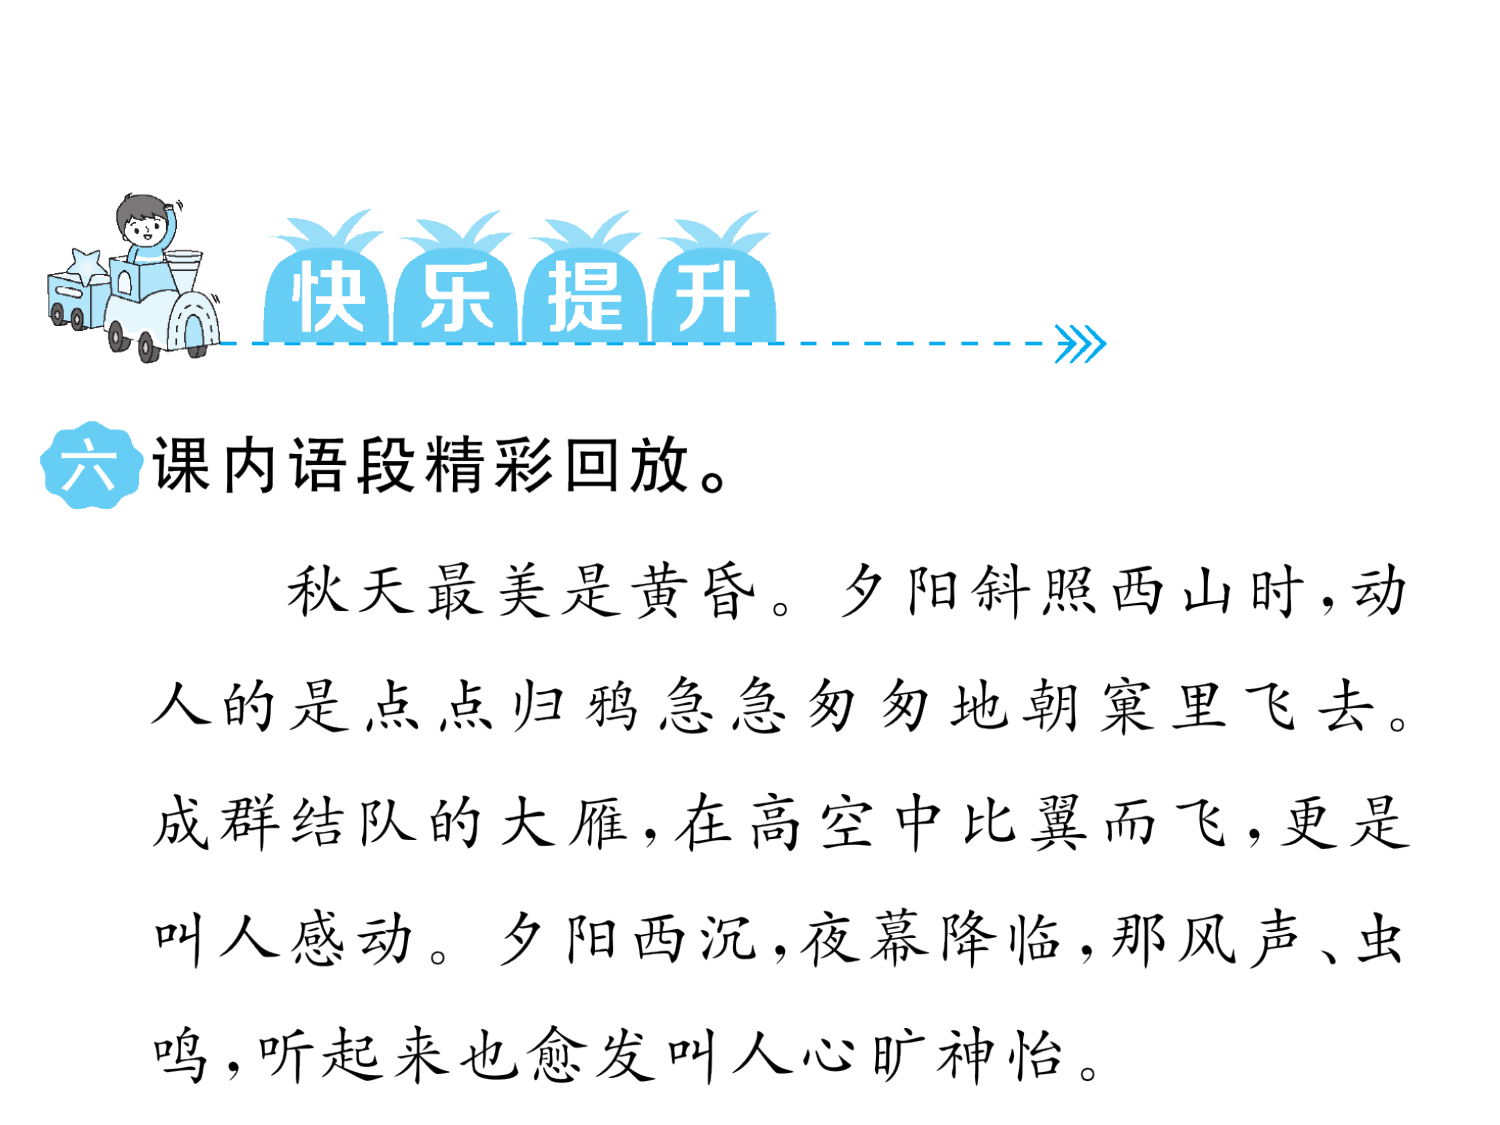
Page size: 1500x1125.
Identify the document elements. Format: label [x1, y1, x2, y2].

picture [35, 177, 1438, 1122]
